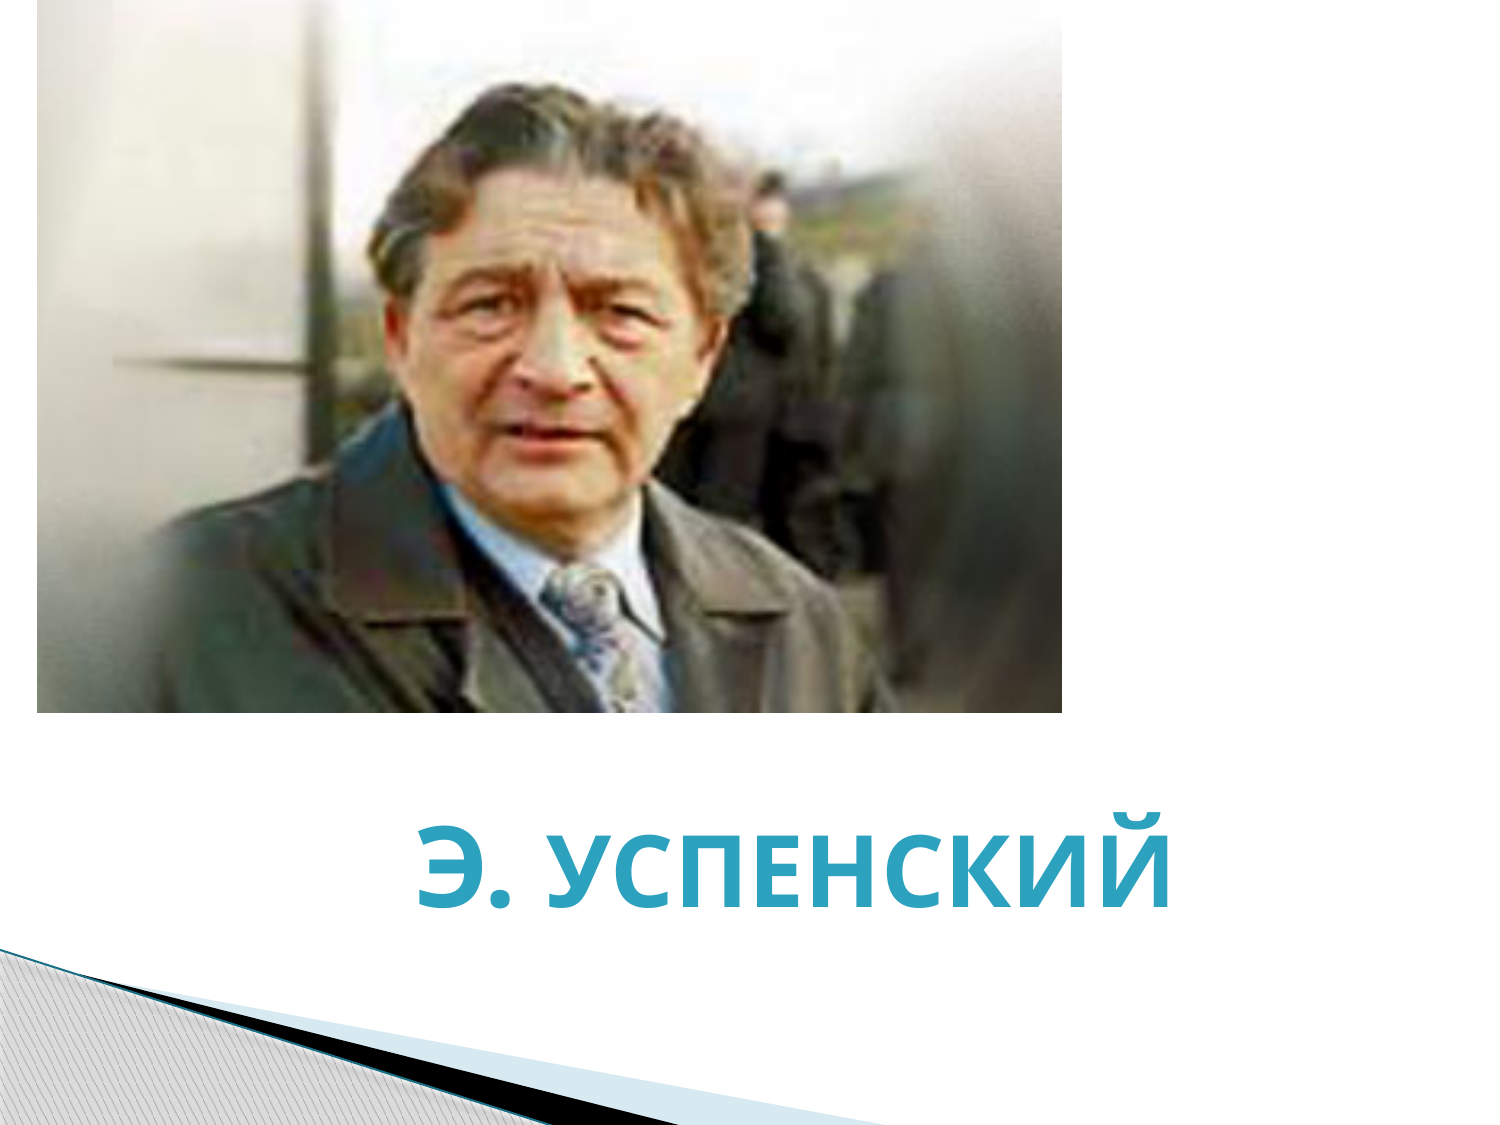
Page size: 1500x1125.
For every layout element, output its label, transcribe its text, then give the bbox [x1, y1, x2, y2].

picture [37, 0, 1063, 713]
text_box Э. Успенский [228, 787, 1363, 938]
